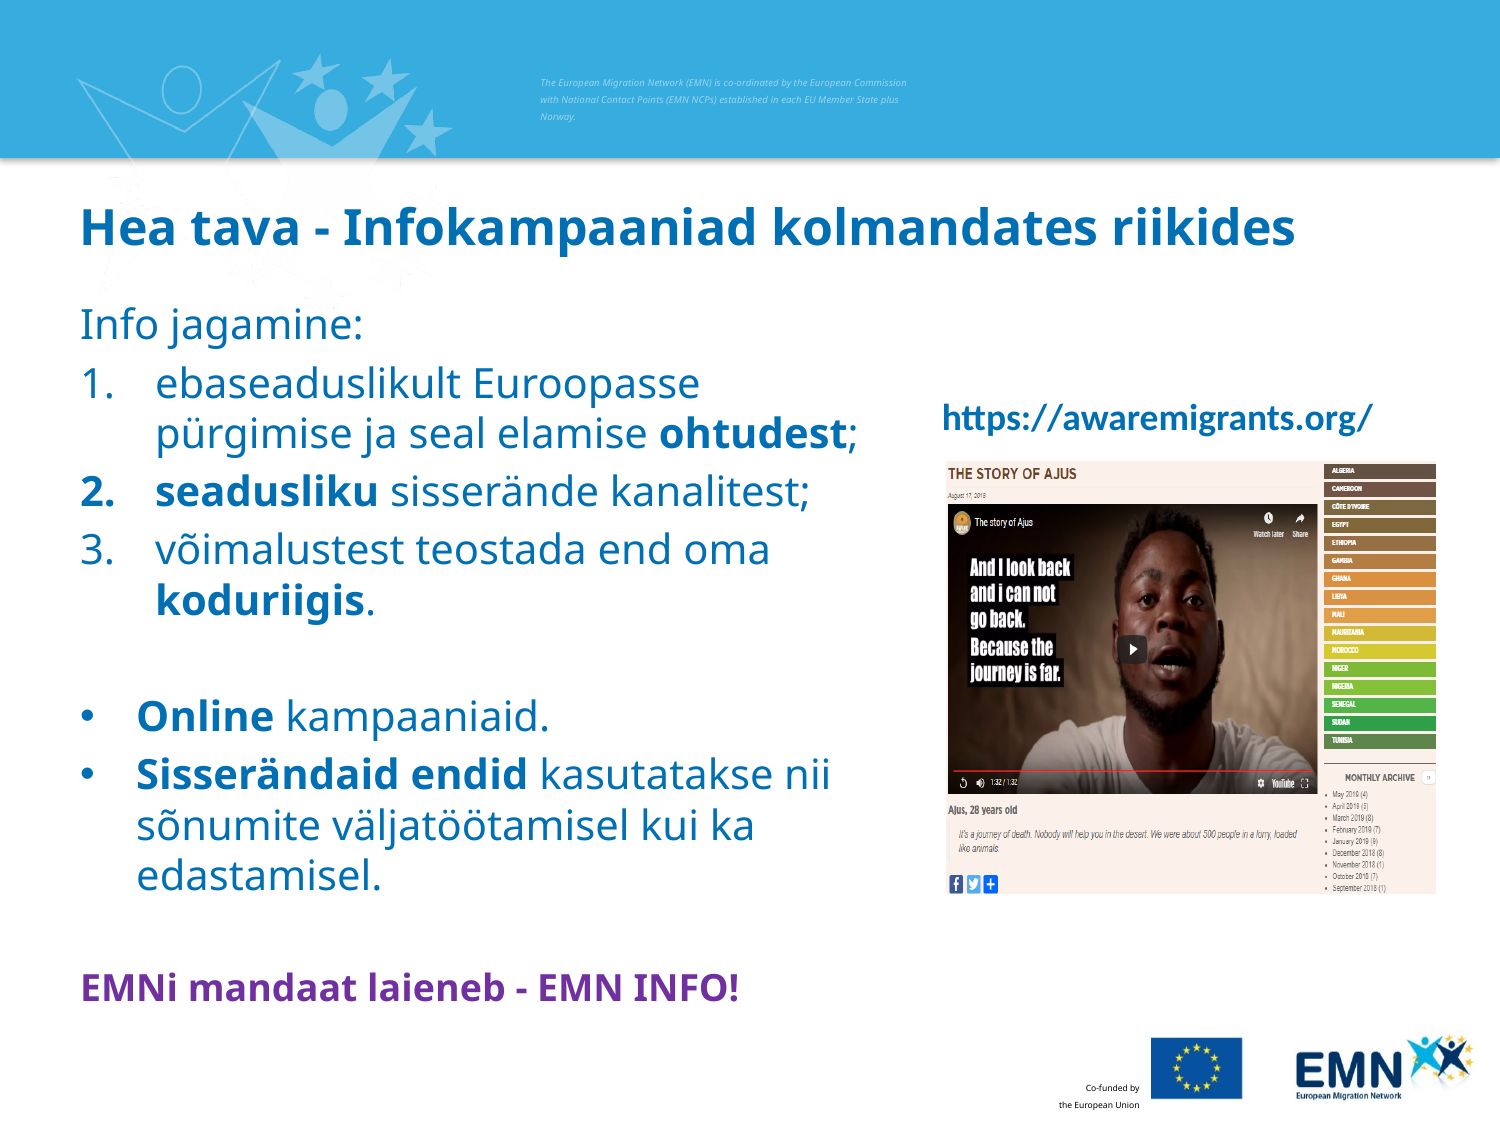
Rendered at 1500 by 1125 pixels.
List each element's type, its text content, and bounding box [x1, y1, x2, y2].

text_box https://awaremigrants.org/ [927, 385, 1500, 445]
title Hea tava - Infokampaaniad kolmandates riikides [64, 141, 1471, 310]
list Info jagamine: ebaseaduslikult Euroopasse pürgimise ja seal elamise ohtudest; seadusliku sisserände kanalitest; võimalustest teostada end oma koduriigis. Online kampaaniaid. Sisserändaid endid kasutatakse nii sõnumite väljatöötamisel kui ka edastamisel. EMNi mandaat laieneb - EMN INFO! [64, 290, 916, 1125]
picture [1151, 1005, 1500, 1125]
picture [946, 461, 1436, 894]
picture [76, 53, 455, 141]
